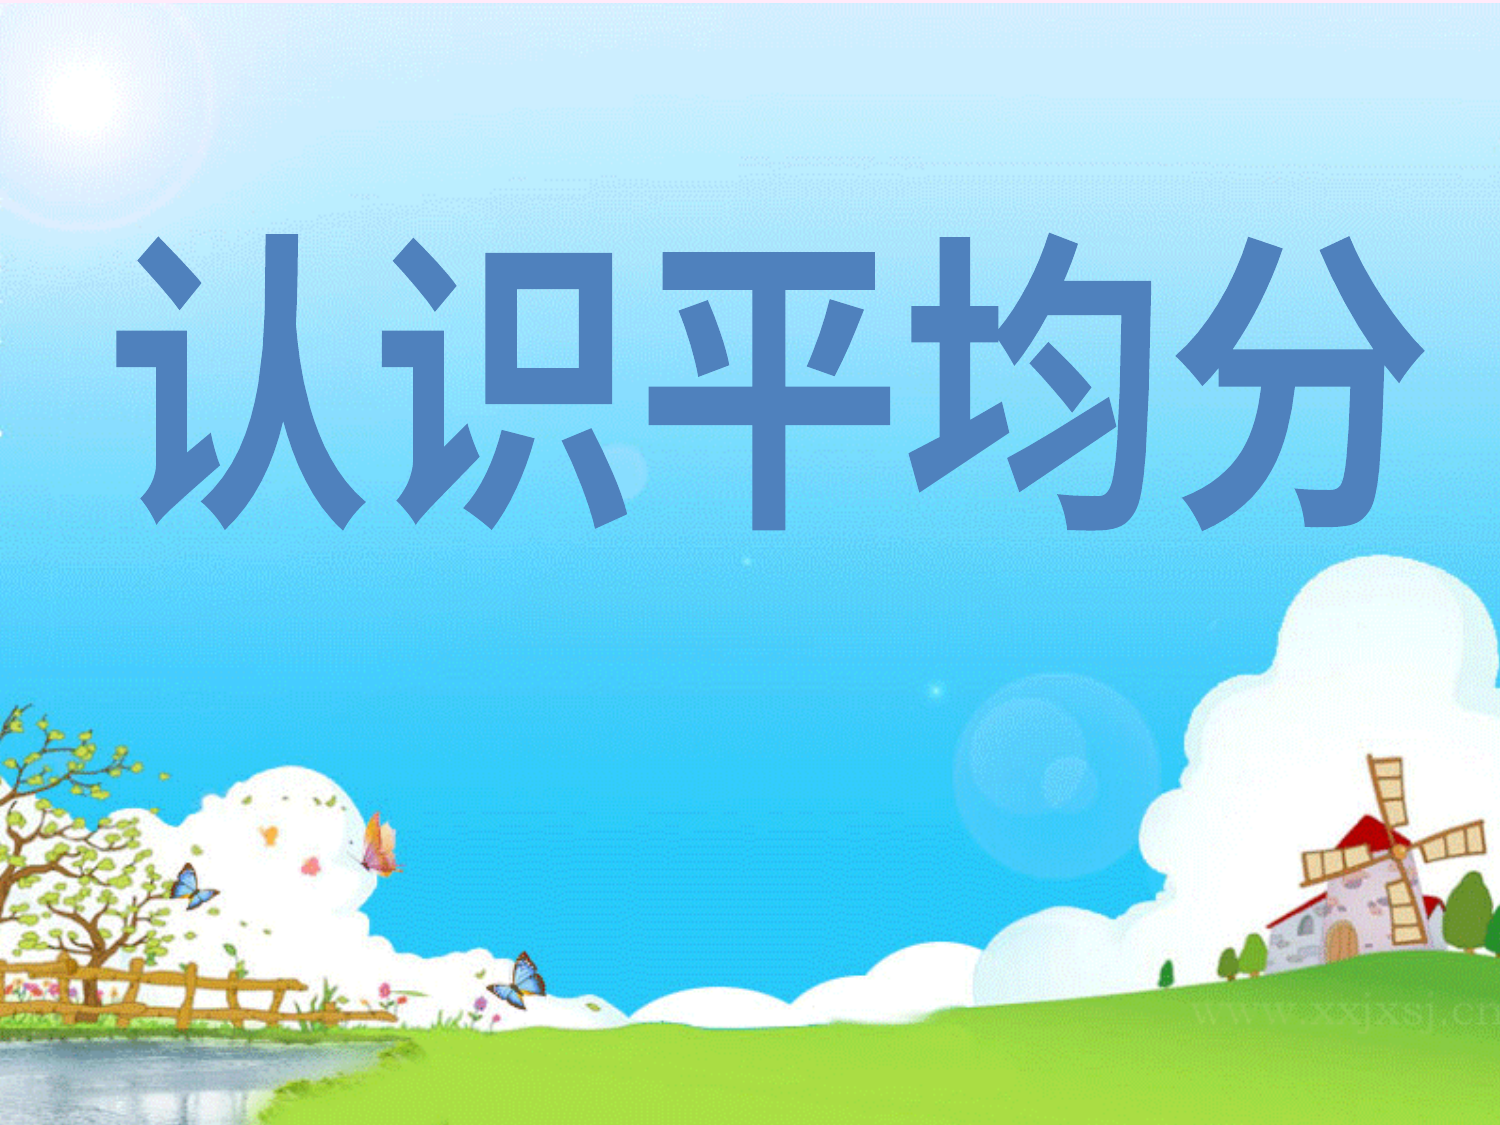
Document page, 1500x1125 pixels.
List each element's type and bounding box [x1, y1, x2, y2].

list [0, 2, 1500, 1125]
